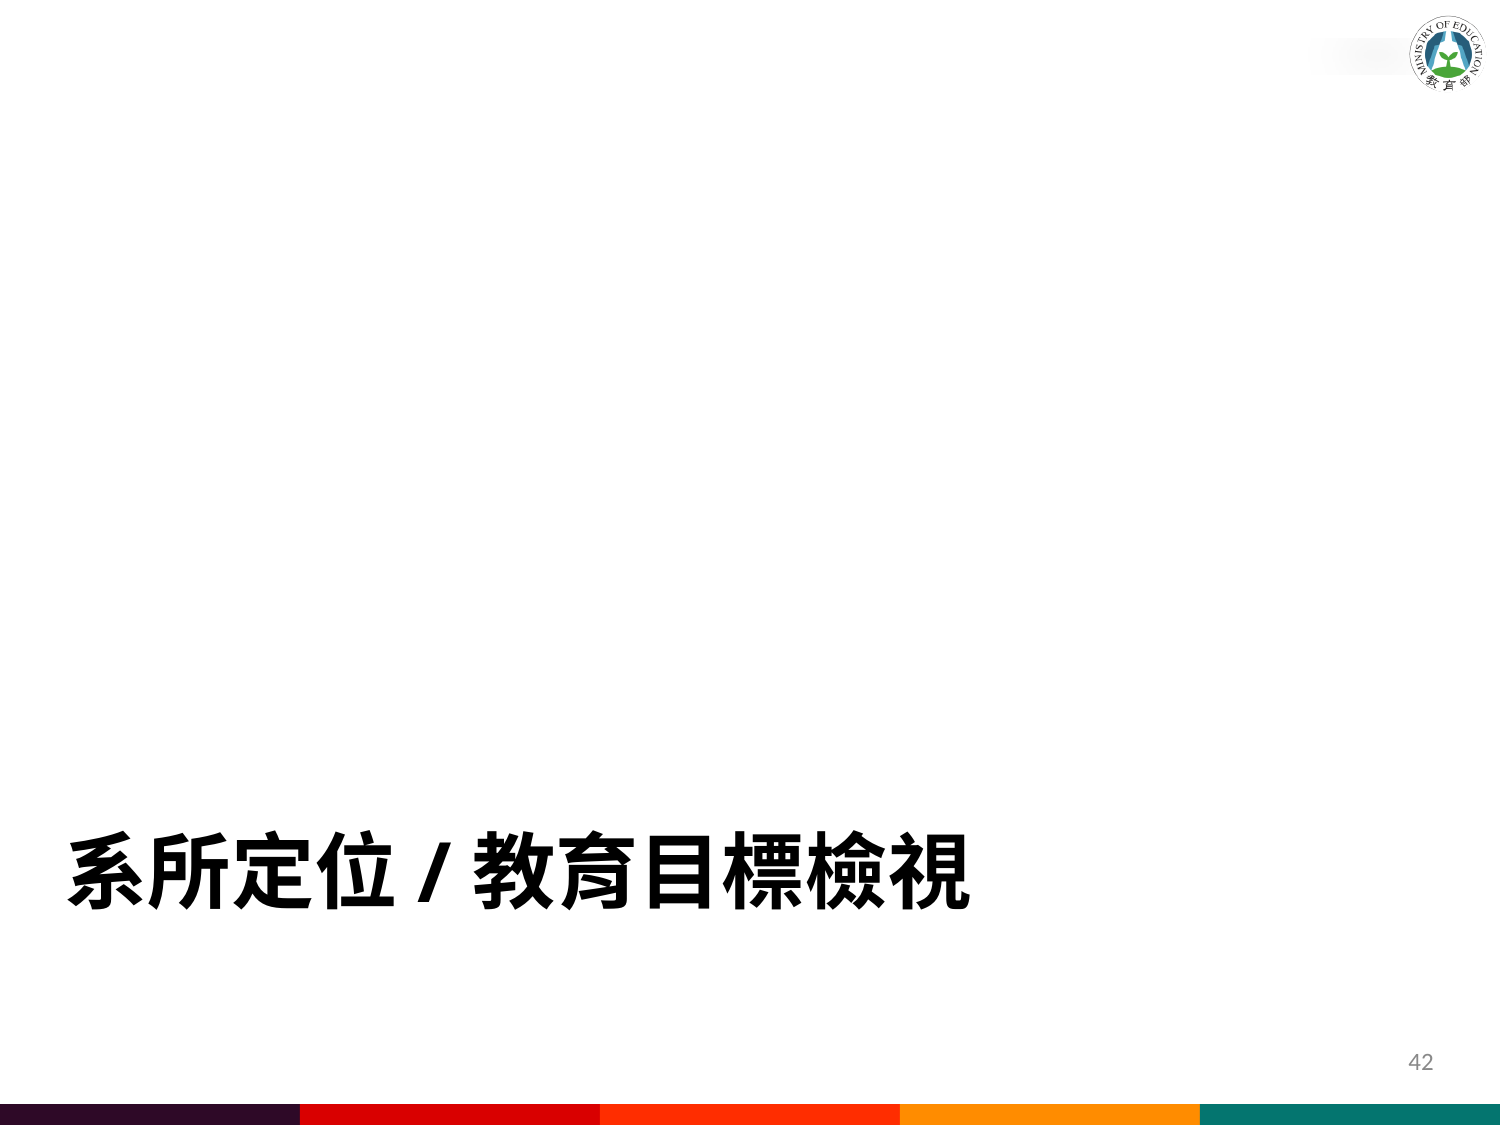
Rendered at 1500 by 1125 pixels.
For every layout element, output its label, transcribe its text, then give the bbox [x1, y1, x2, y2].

picture [1409, 15, 1487, 93]
text_box 系所定位/教育目標檢視 [49, 775, 1400, 963]
